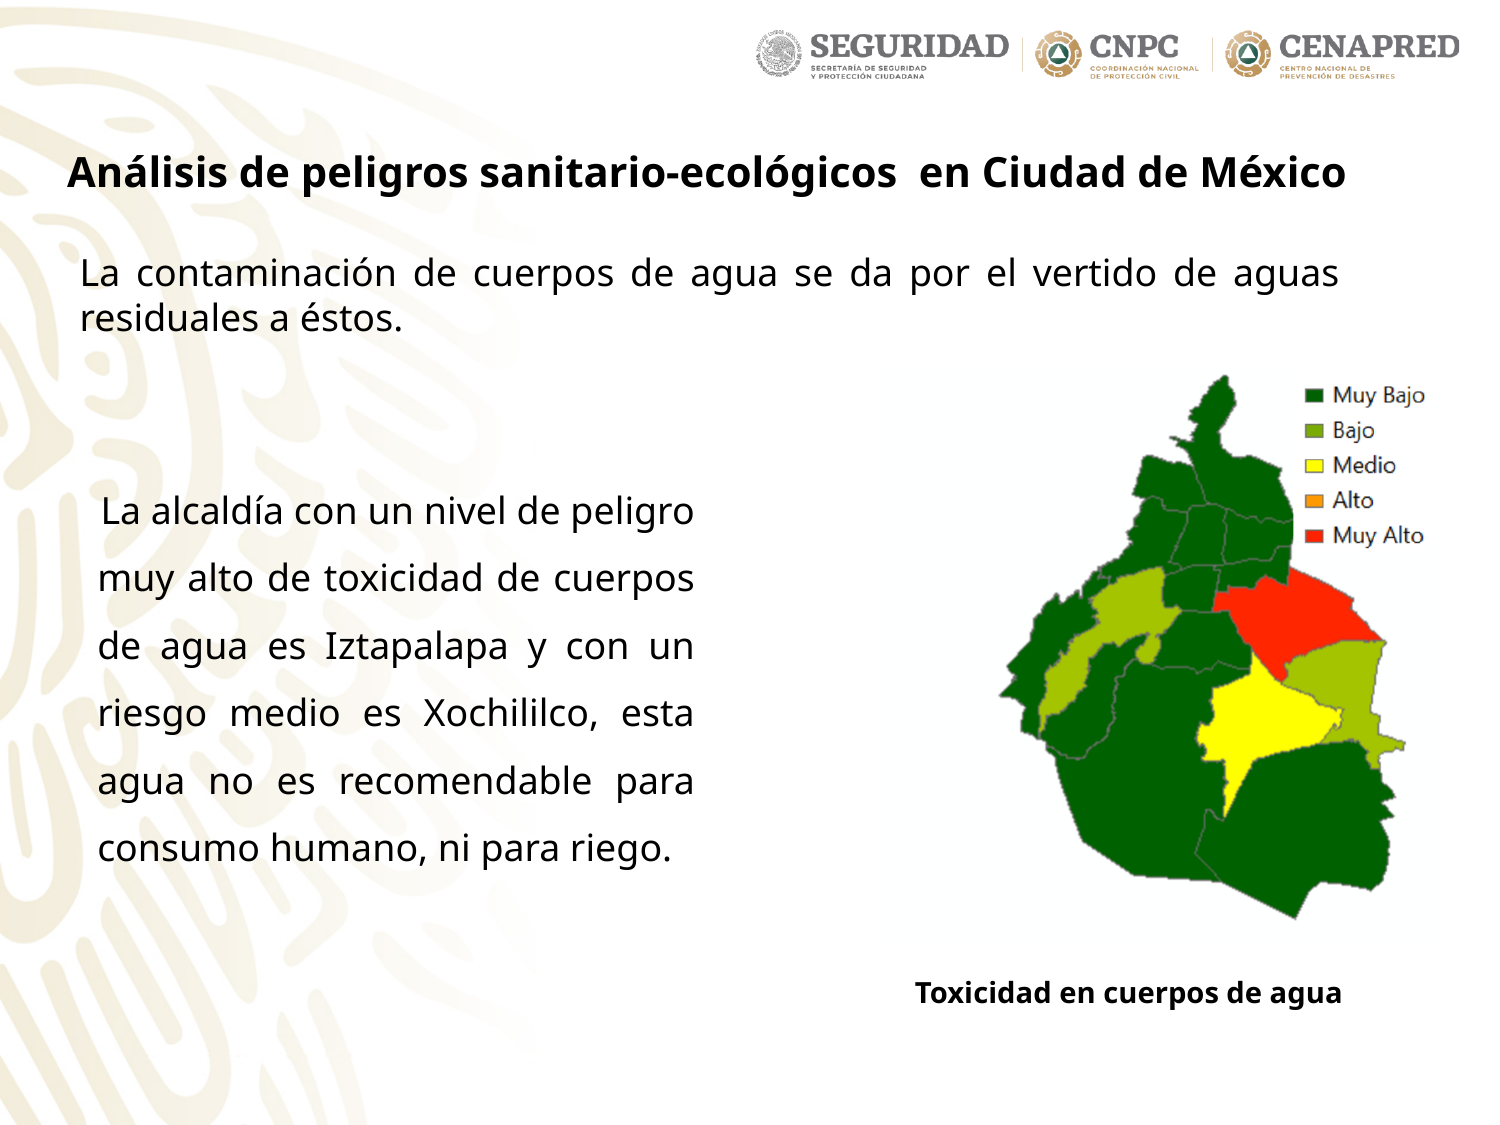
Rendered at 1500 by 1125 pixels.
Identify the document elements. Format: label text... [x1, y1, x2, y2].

picture [0, 3, 1460, 1125]
text_box Toxicidad en cuerpos de agua [792, 966, 1466, 1017]
text_box La alcaldía con un nivel de peligro muy alto de toxicidad de cuerpos de agua es Iztapalapa y con un riesgo medio es Xochililco, esta agua no es recomendable para consumo humano, ni para riego. [82, 456, 711, 877]
text_box La contaminación de cuerpos de agua se da por el vertido de aguas residuales a éstos. [64, 241, 1356, 347]
text_box Análisis de peligros sanitario-ecológicos en Ciudad de México [32, 138, 1404, 203]
